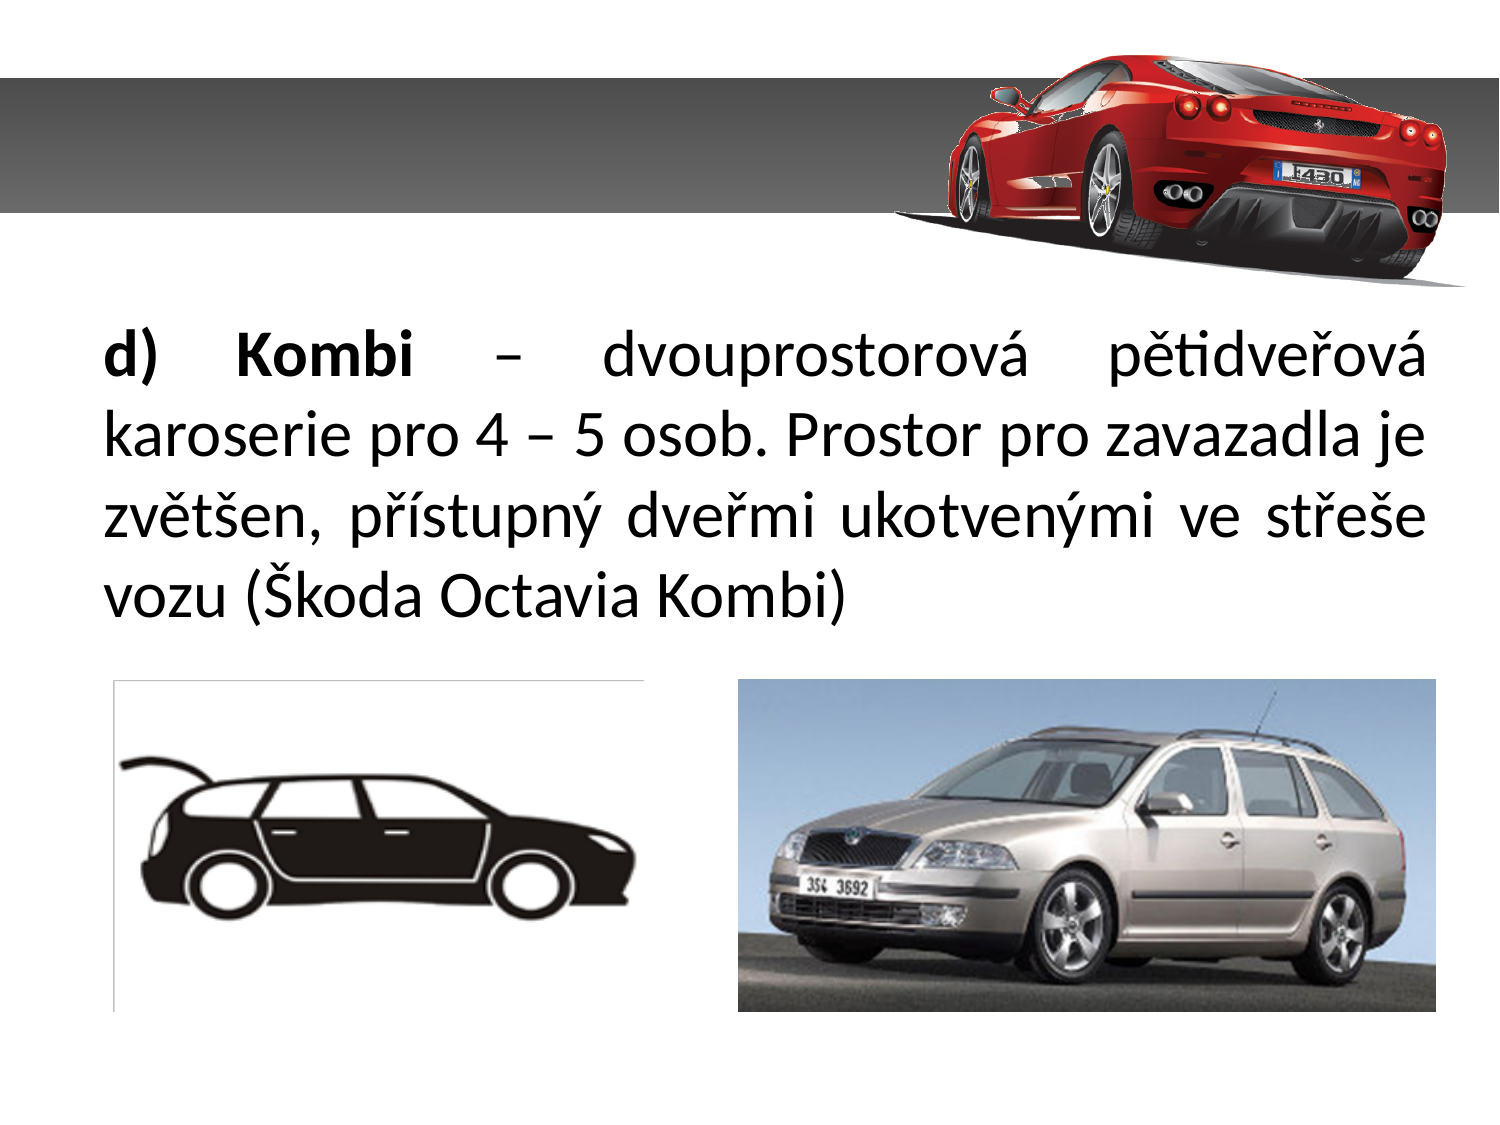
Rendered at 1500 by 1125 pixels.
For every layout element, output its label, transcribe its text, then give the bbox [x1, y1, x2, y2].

picture [737, 679, 1436, 1012]
list d) Kombi – dvouprostorová pětidveřová karoserie pro 4 – 5 osob. Prostor pro zavazadla je zvětšen, přístupný dveřmi ukotvenými ve střeše vozu (Škoda Octavia Kombi) [88, 302, 1444, 1059]
picture [884, 42, 1483, 291]
picture [111, 679, 644, 1012]
